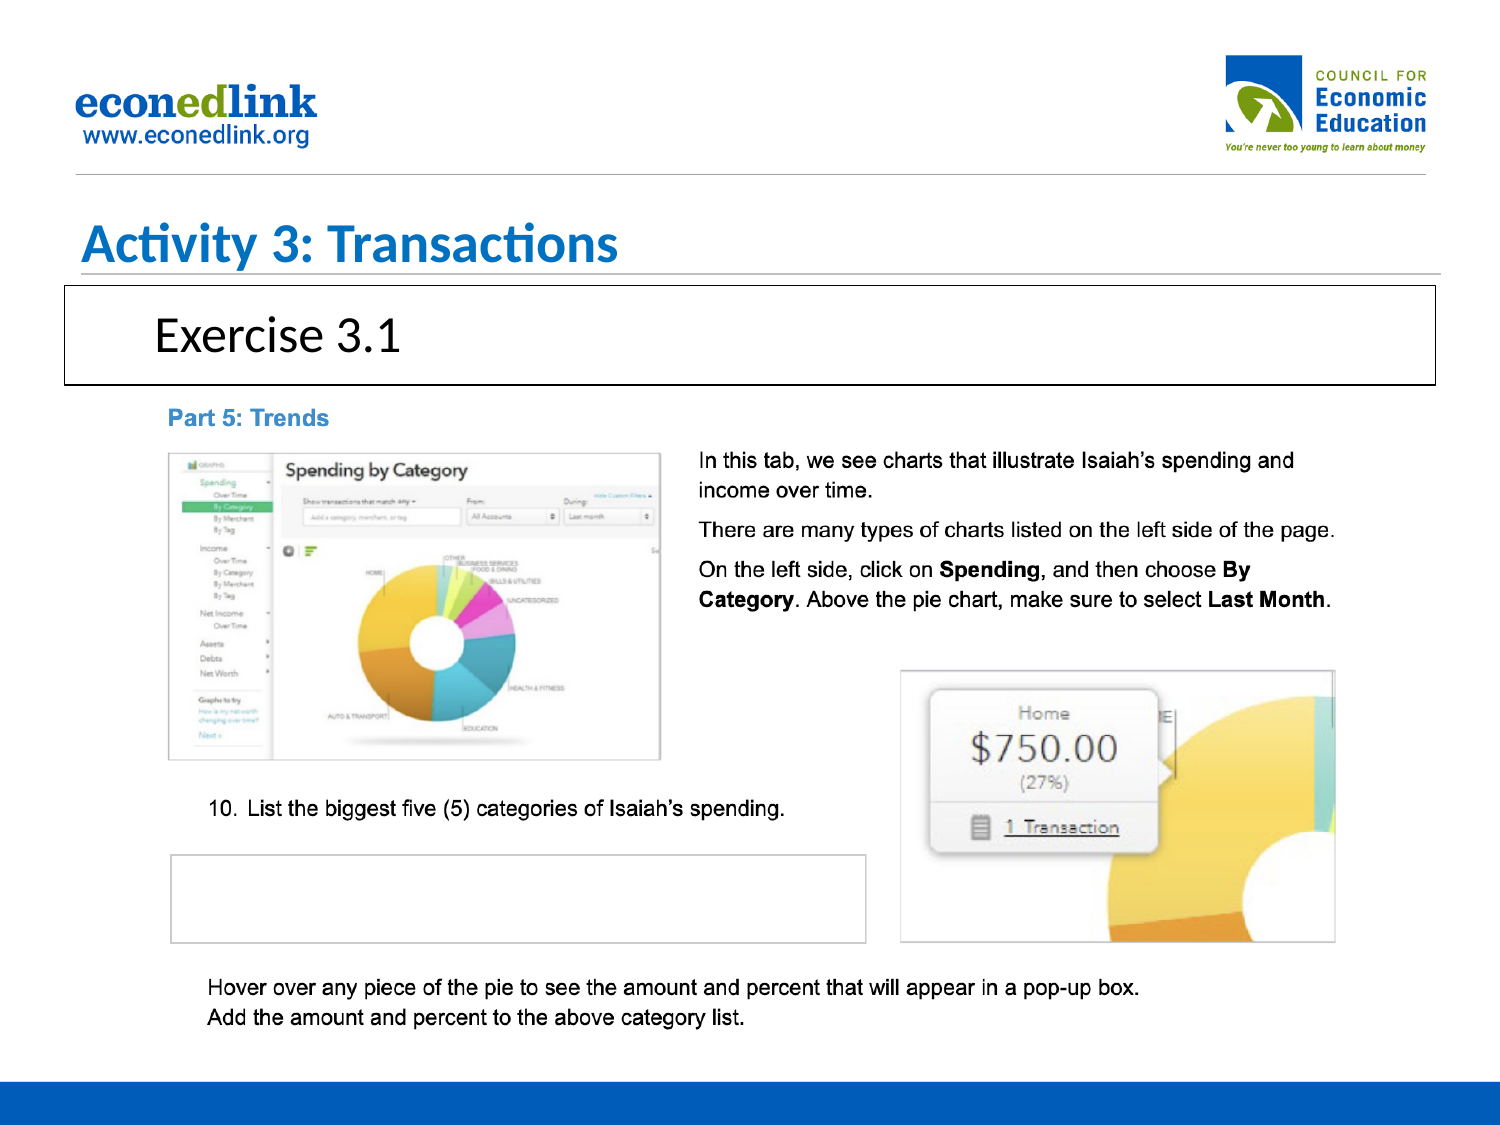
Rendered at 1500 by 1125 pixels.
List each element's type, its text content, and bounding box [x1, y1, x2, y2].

picture [0, 0, 1500, 1125]
text_box Exercise 3.1 [64, 285, 1436, 386]
list Activity 3: Transactions [70, 140, 1077, 285]
